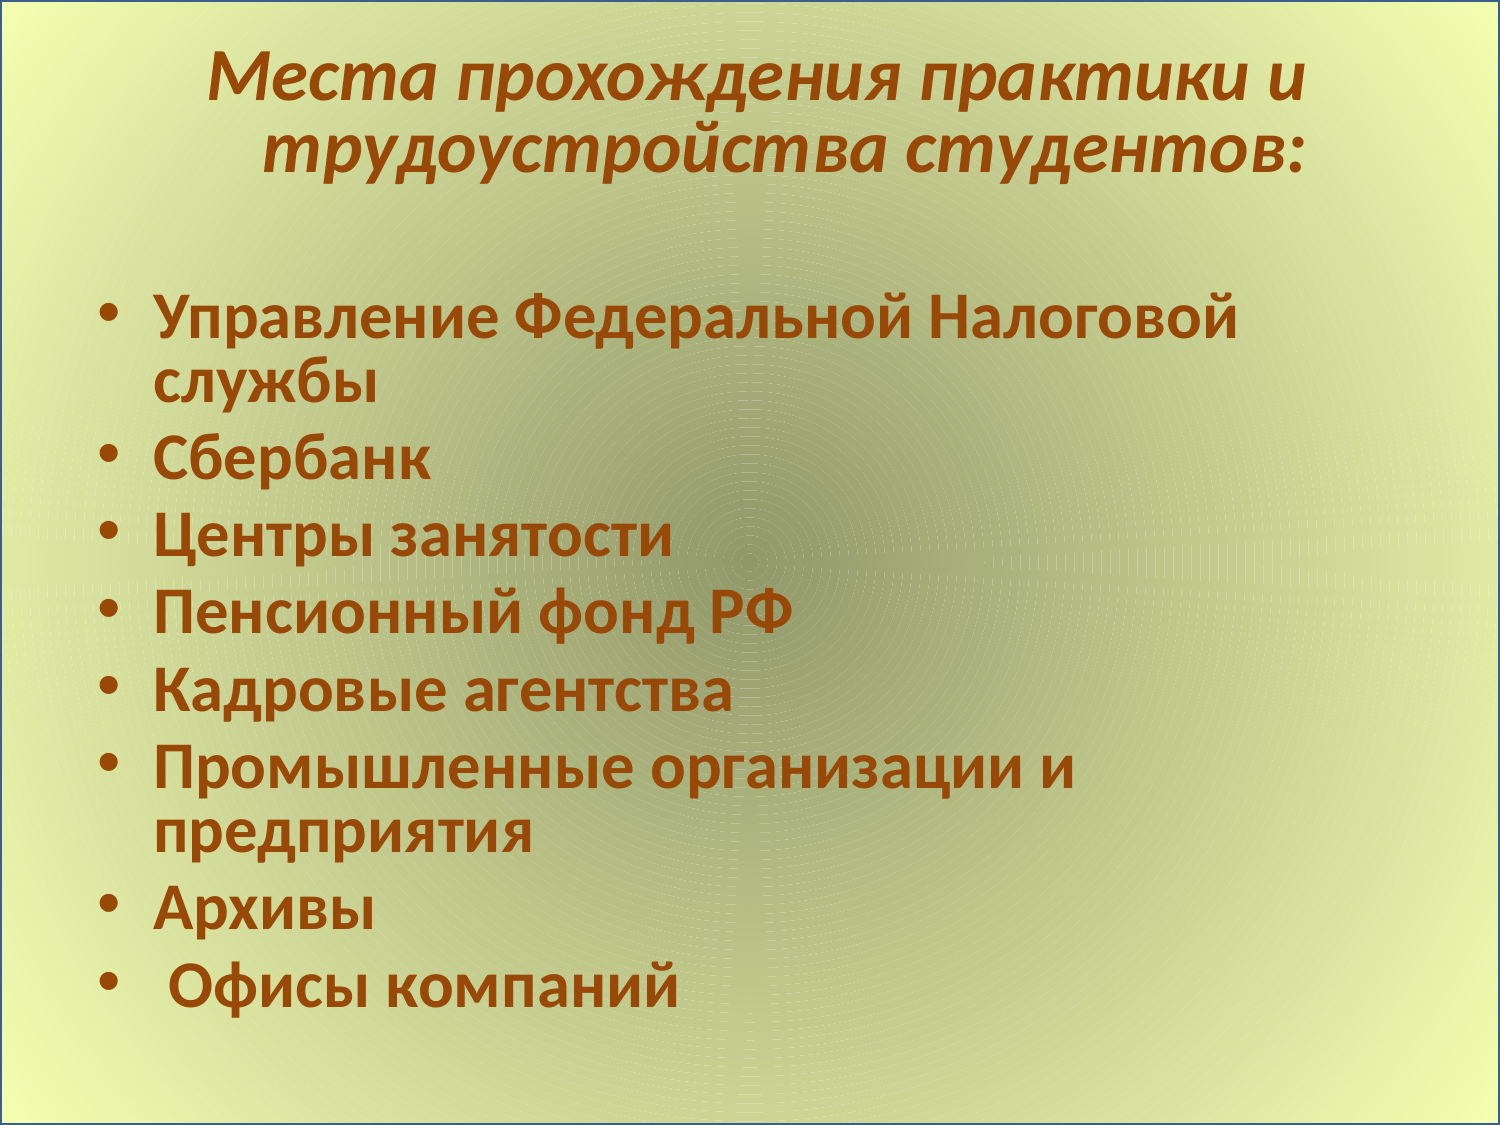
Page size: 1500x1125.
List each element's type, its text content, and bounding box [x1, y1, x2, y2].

list Места прохождения практики и трудоустройства студентов: Управление Федеральной Налоговой службы Сбербанк Центры занятости Пенсионный фонд РФ Кадровые агентства Промышленные организации и предприятия Архивы Офисы компаний [82, 35, 1432, 868]
text_box [0, 0, 1500, 1125]
